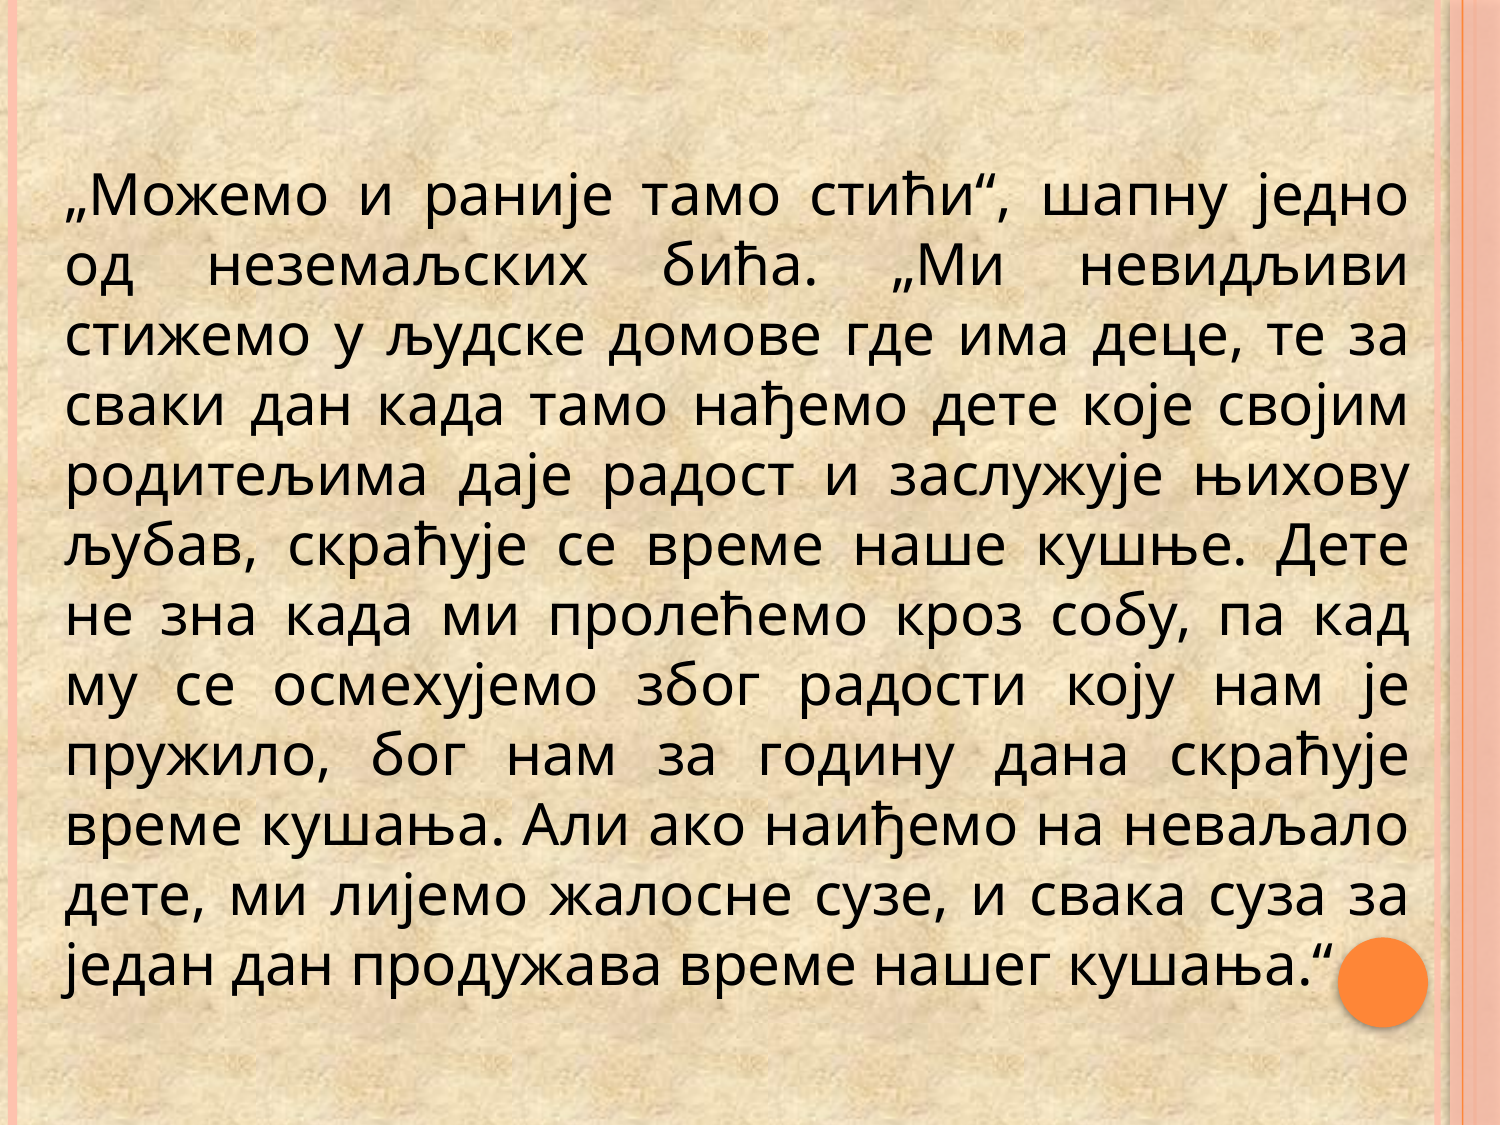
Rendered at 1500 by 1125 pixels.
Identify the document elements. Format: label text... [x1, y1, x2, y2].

picture [1441, 0, 1449, 1125]
picture [0, 0, 7, 1125]
list „Можемо и раније тамо стићи“, шапну једно од неземаљских бића. „Ми невидљиви стижемо у људске домове где има деце, те за сваки дан када тамо нађемо дете које својим родитељима даје радост и заслужује њихову љубав, скраћује се време наше кушње. Дете не зна када ми пролећемо кроз собу, па кад му се осмехујемо због радости коју нам је пружило, бог нам за годину дана скраћује време кушања. Али ако наиђемо на неваљало дете, ми лијемо жалосне сузе, и свака суза за један дан продужава време нашег кушања.“ [50, 149, 1425, 1062]
picture [18, 0, 1434, 1125]
